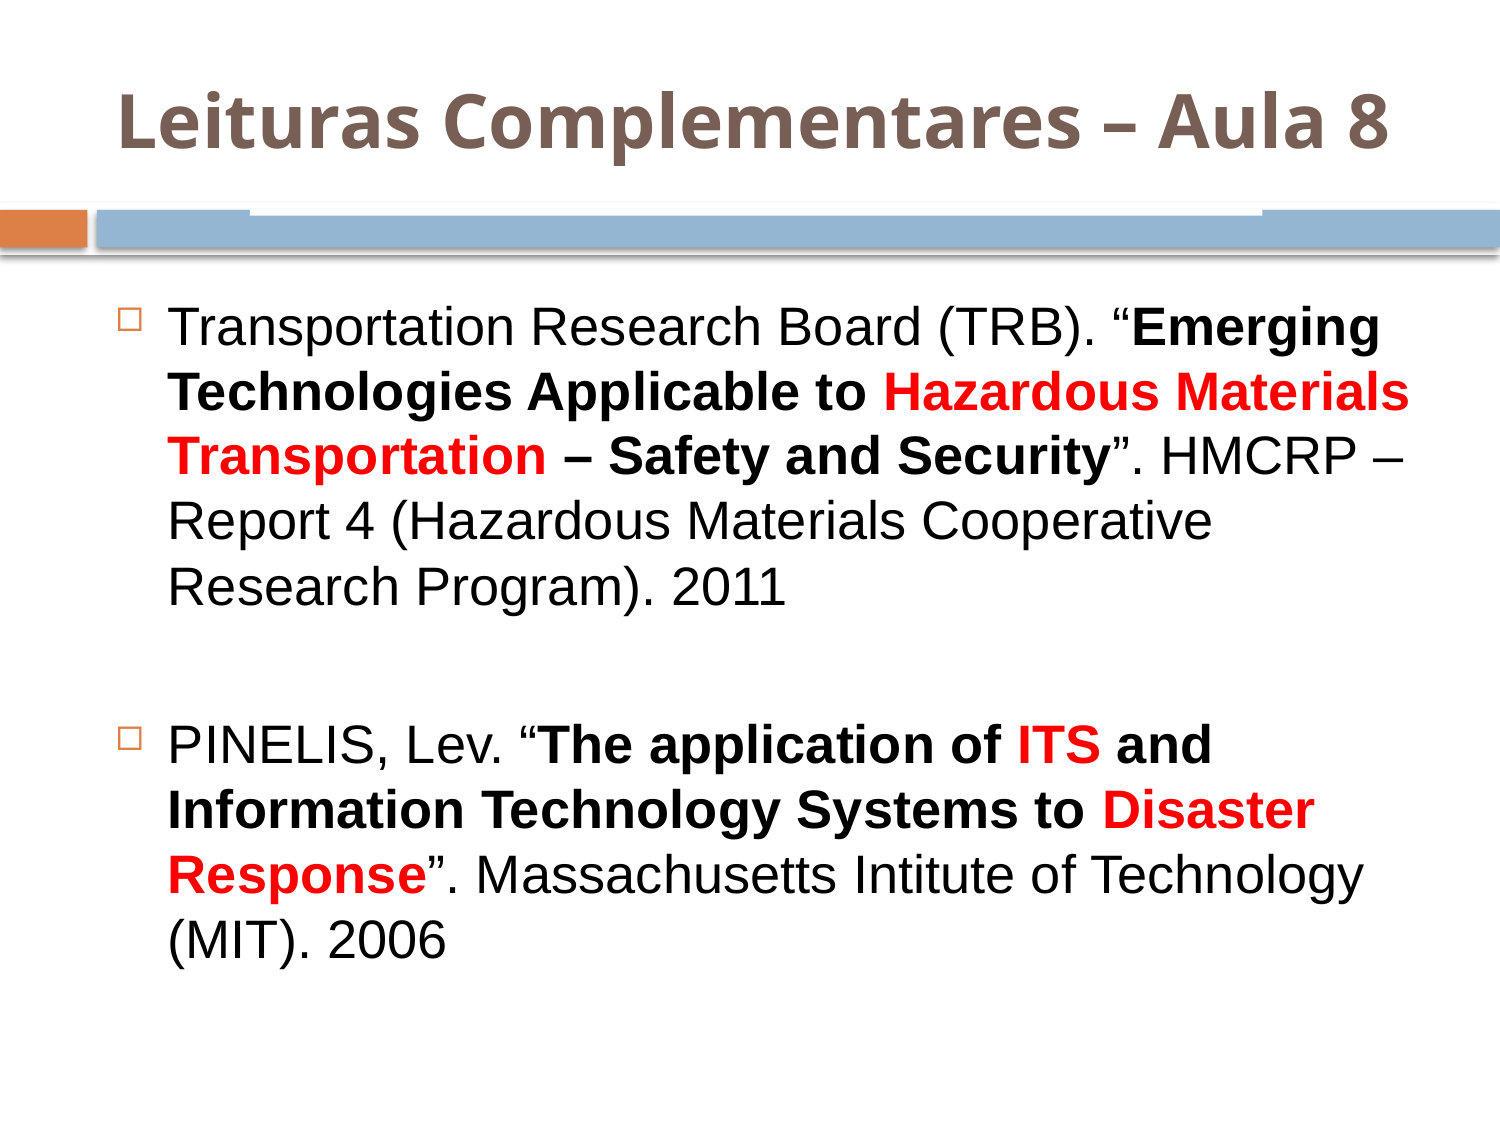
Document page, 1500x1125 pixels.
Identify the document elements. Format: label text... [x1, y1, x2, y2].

title Leituras Complementares – Aula 8 [100, 37, 1438, 196]
list Transportation Research Board (TRB). “Emerging Technologies Applicable to Hazardous Materials Transportation – Safety and Security”. HMCRP – Report 4 (Hazardous Materials Cooperative Research Program). 2011 PINELIS, Lev. “The application of ITS and Information Technology Systems to Disaster Response”. Massachusetts Intitute of Technology (MIT). 2006 [100, 196, 1438, 934]
